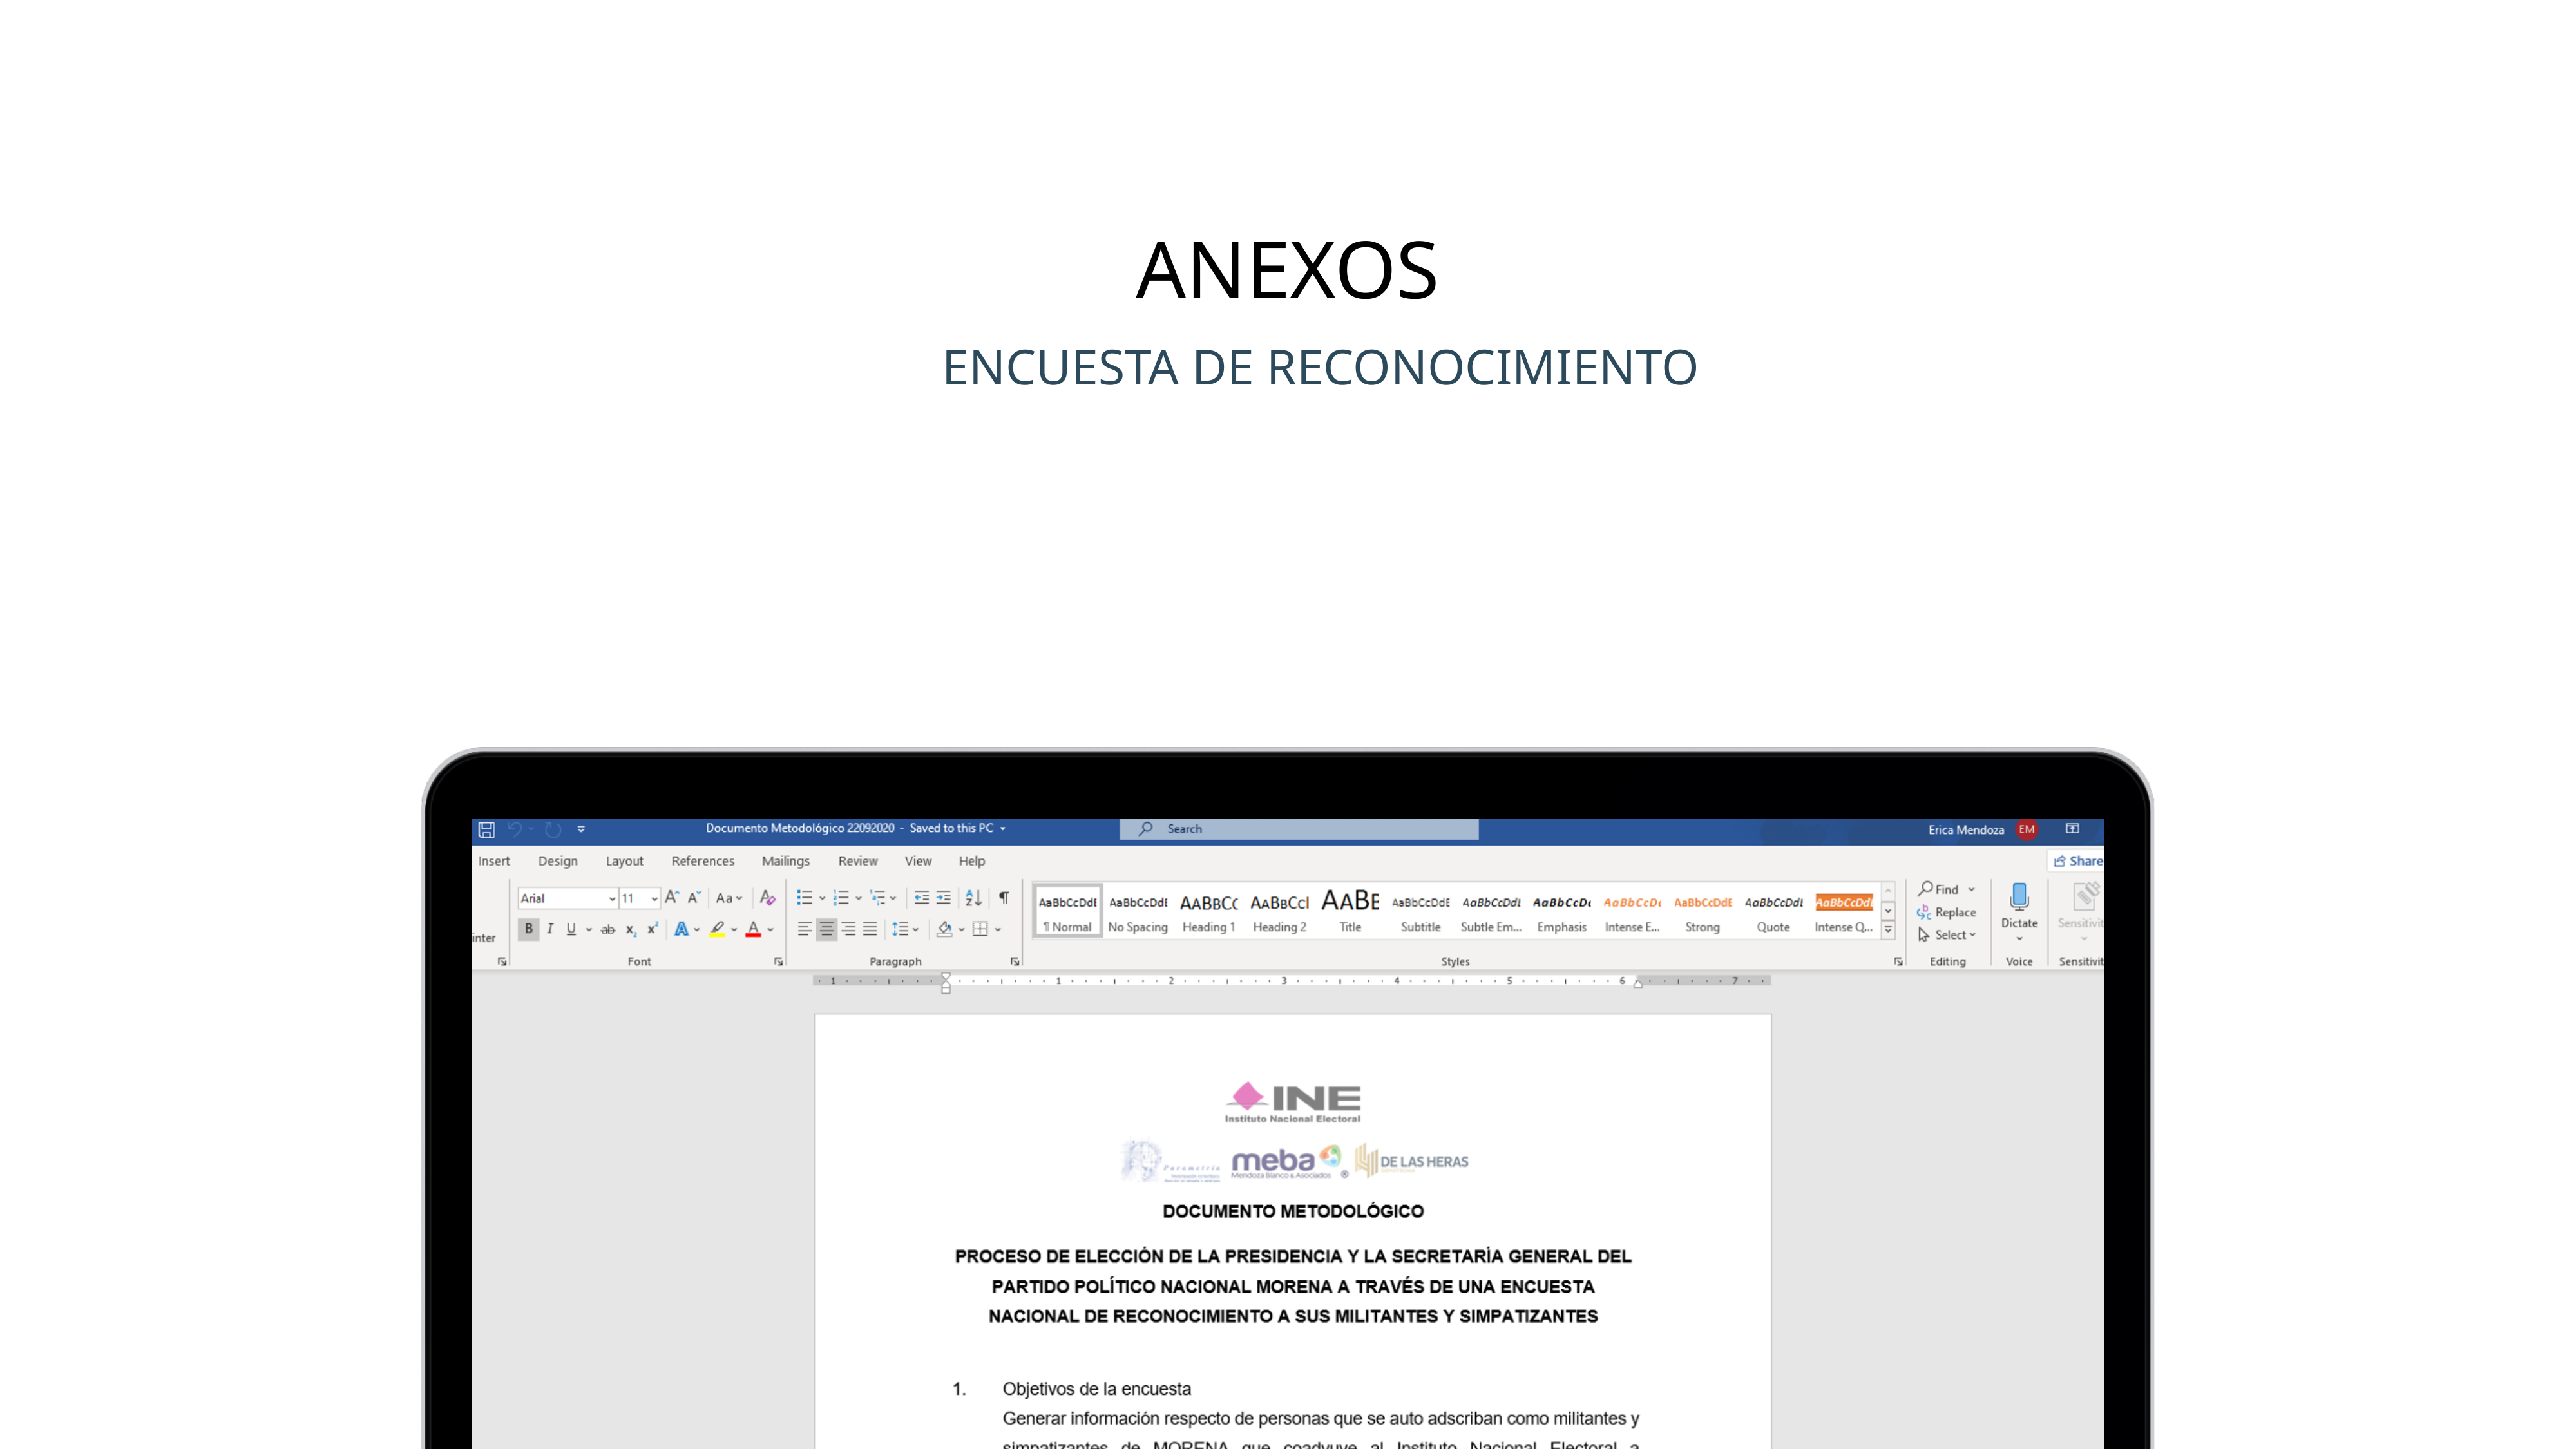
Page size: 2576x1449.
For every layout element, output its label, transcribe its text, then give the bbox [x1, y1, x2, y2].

picture [225, 721, 2351, 1449]
text_box ENCUESTA DE RECONOCIMIENTO [677, 332, 1965, 399]
title ANEXOS [378, 220, 2198, 325]
